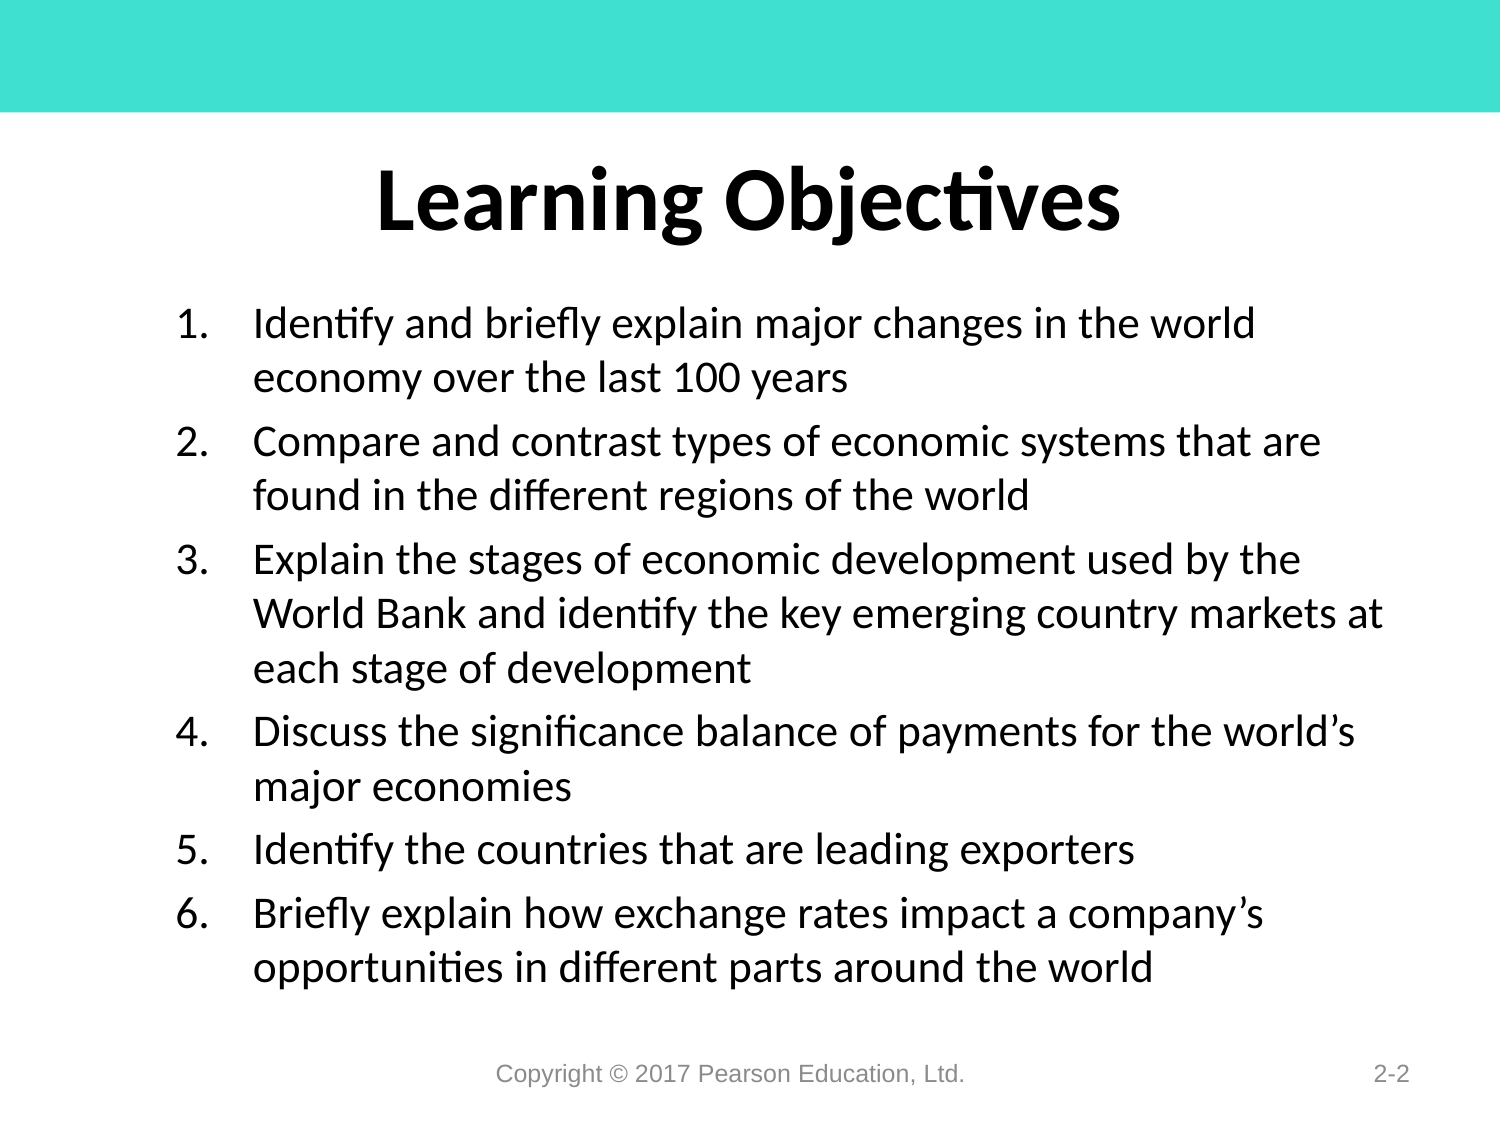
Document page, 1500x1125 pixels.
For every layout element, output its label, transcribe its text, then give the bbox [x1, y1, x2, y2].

list Identify and briefly explain major changes in the world economy over the last 100 years Compare and contrast types of economic systems that are found in the different regions of the world Explain the stages of economic development used by the World Bank and identify the key emerging country markets at each stage of development Discuss the significance balance of payments for the world’s major economies Identify the countries that are leading exporters Briefly explain how exchange rates impact a company’s opportunities in different parts around the world [91, 285, 1425, 1013]
footer Copyright © 2017 Pearson Education, Ltd. [474, 1042, 988, 1103]
slide_number 2-2 [1074, 1042, 1425, 1103]
title Learning Objectives [75, 99, 1425, 288]
